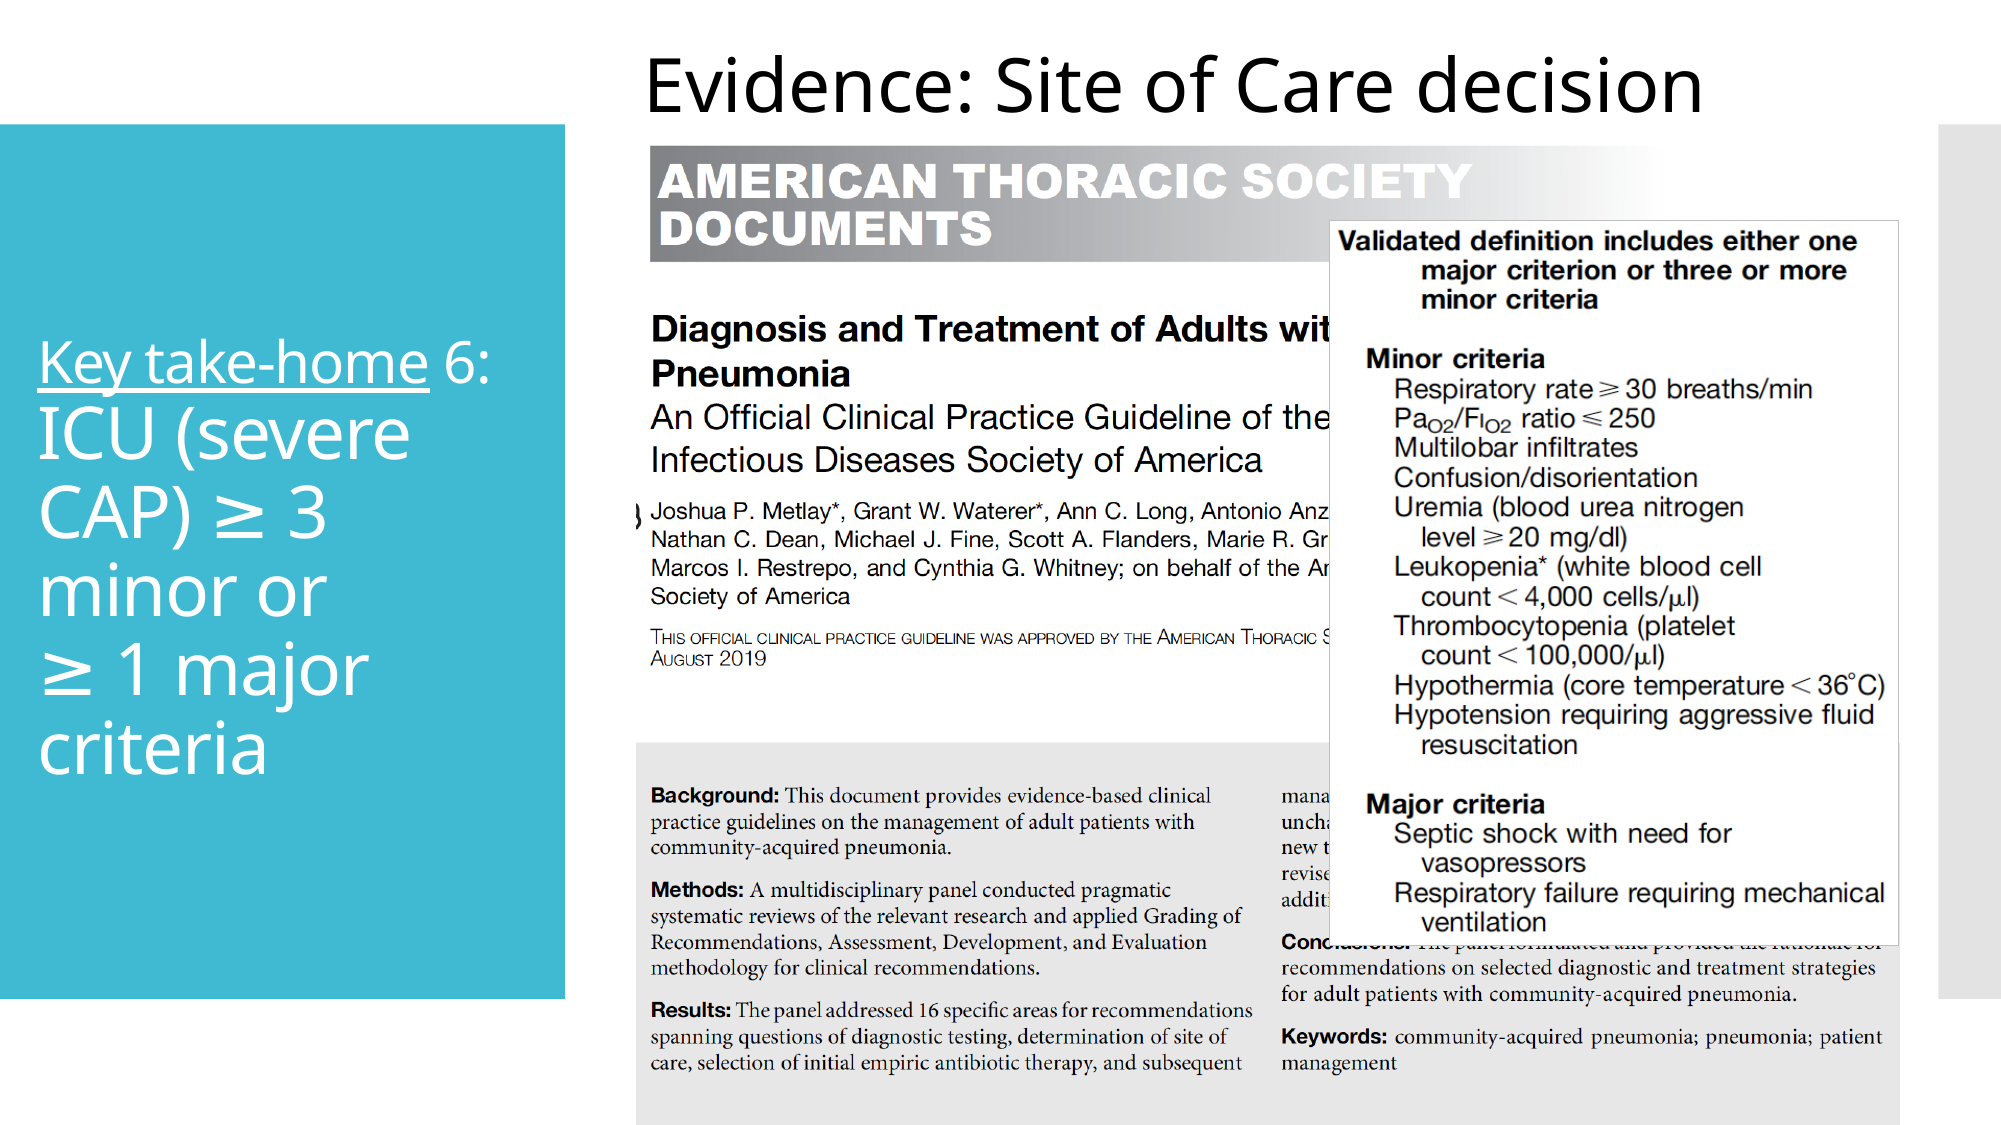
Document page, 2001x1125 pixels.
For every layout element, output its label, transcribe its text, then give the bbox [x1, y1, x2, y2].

text_box Evidence: Site of Care decision [628, 30, 1835, 135]
title Key take-home 6: ICU (severe CAP) ≥ 3 minor or ≥ 1 major criteria [22, 184, 544, 940]
picture [632, 1068, 636, 1111]
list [636, 134, 1900, 1125]
picture [1329, 220, 1899, 946]
